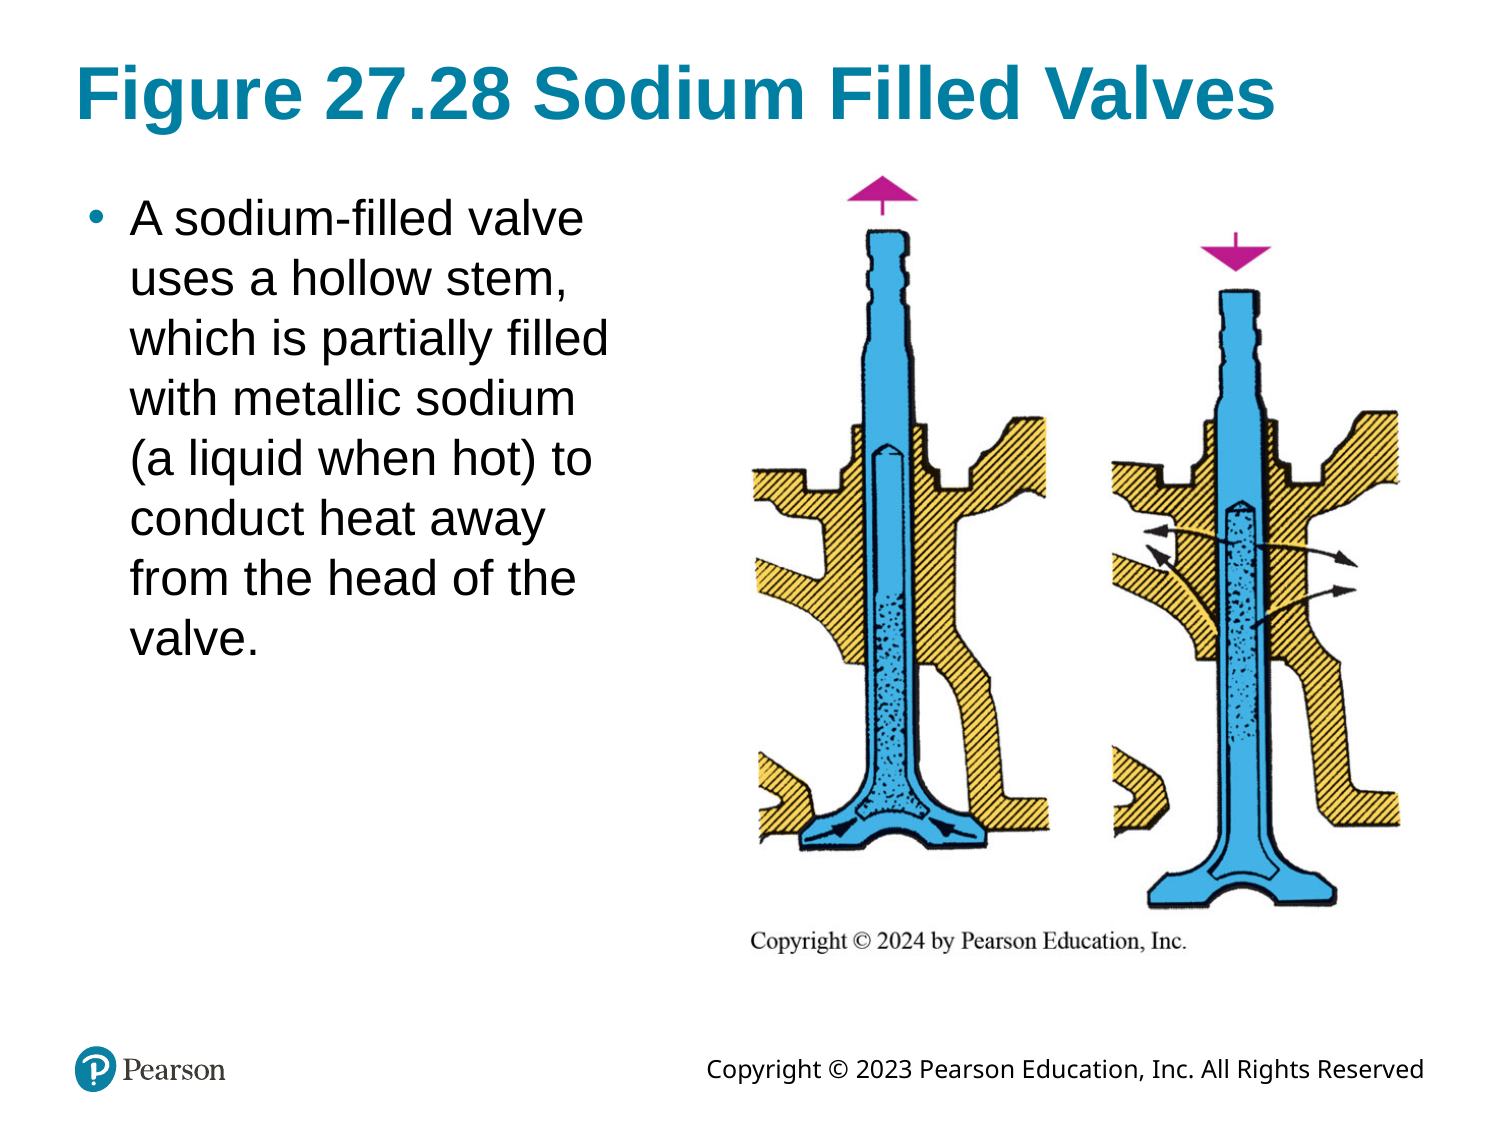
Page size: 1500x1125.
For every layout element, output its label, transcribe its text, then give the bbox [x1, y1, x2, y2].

title Figure 27.28 Sodium Filled Valves [75, 36, 1425, 143]
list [749, 174, 1402, 956]
list A sodium-filled valve uses a hollow stem, which is partially filled with metallic sodium (a liquid when hot) to conduct heat away from the head of the valve. [87, 178, 613, 663]
